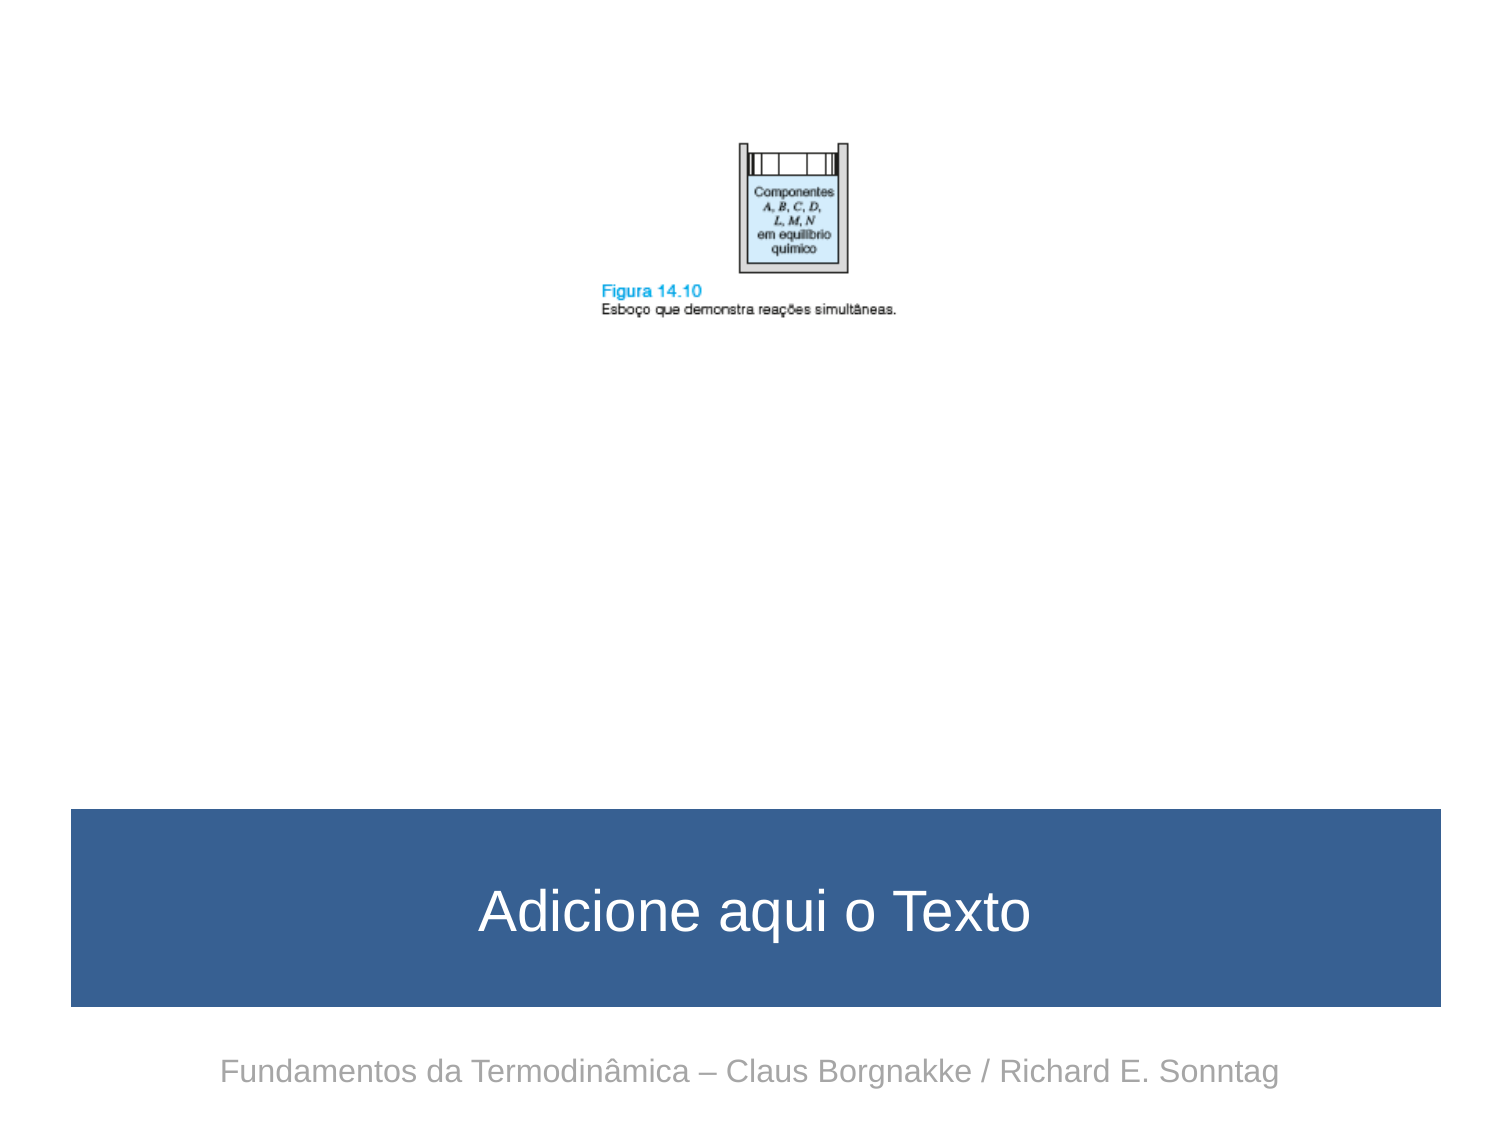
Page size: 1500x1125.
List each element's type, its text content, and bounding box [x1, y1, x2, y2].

footer Fundamentos da Termodinâmica – Claus Borgnakke / Richard E. Sonntag [0, 1042, 1500, 1103]
picture [589, 136, 903, 335]
text_box Adicione aqui o Texto [70, 808, 1442, 1008]
